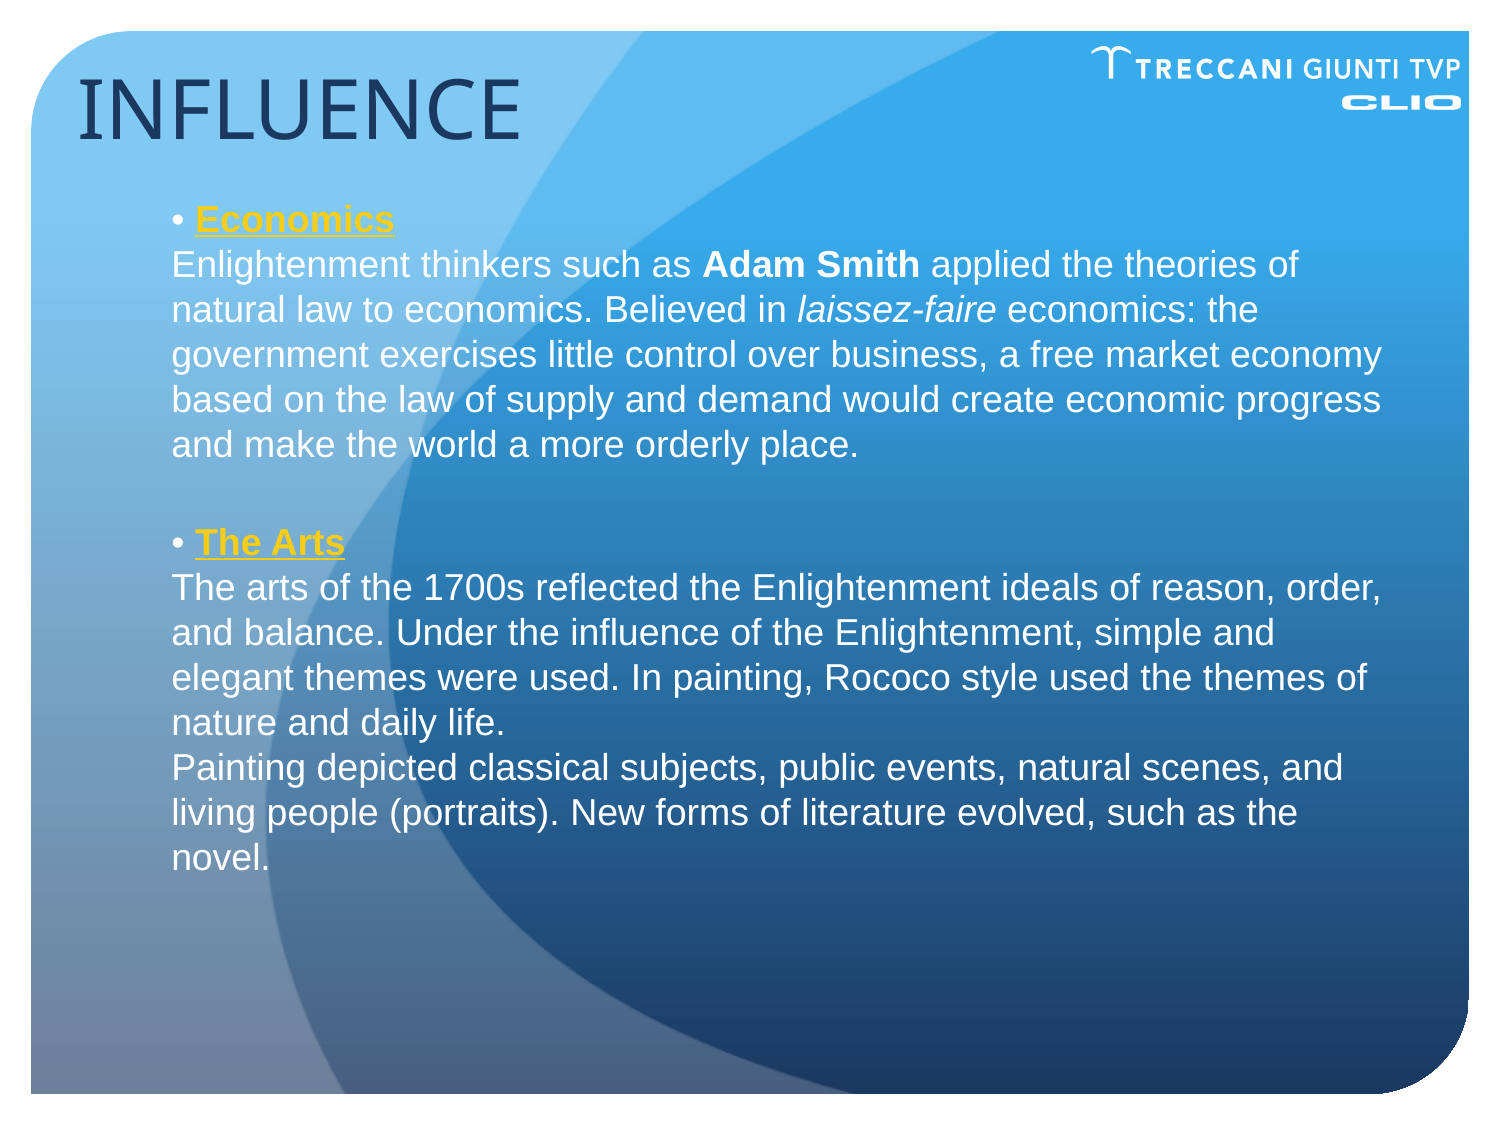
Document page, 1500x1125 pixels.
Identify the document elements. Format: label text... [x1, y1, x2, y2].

text_box INFLUENCE [62, 64, 1269, 164]
text_box • The Arts The arts of the 1700s reflected the Enlightenment ideals of reason, order, and balance. Under the influence of the Enlightenment, simple and elegant themes were used. In painting, Rococo style used the themes of nature and daily life. Painting depicted classical subjects, public events, natural scenes, and living people (portraits). New forms of literature evolved, such as the novel. [156, 510, 1420, 886]
title • Economics Enlightenment thinkers such as Adam Smith applied the theories of natural law to economics. Believed in laissez-faire economics: the government exercises little control over business, a free market economy based on the law of supply and demand would create economic progress and make the world a more orderly place. [156, 163, 1428, 473]
picture [26, 30, 1474, 1095]
